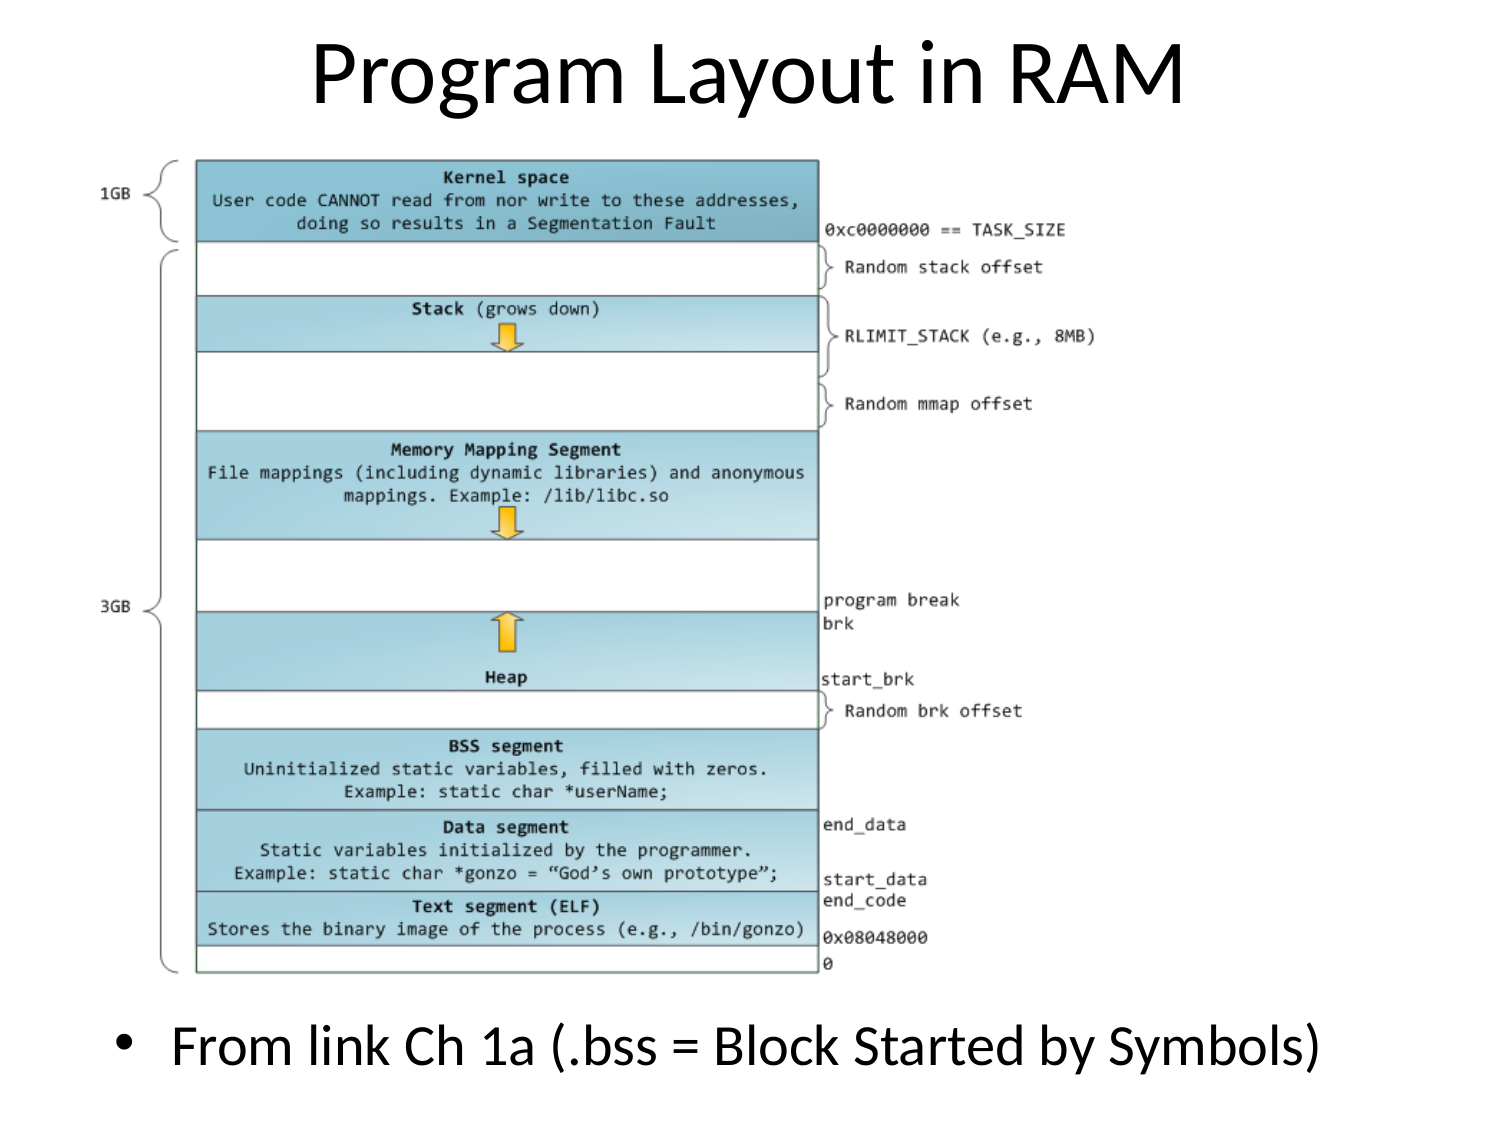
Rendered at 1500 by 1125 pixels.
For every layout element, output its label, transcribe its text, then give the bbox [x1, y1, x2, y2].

title Program Layout in RAM [75, 0, 1425, 134]
picture [99, 159, 1098, 977]
list From link Ch 1a (.bss = Block Started by Symbols) [100, 999, 1425, 1090]
